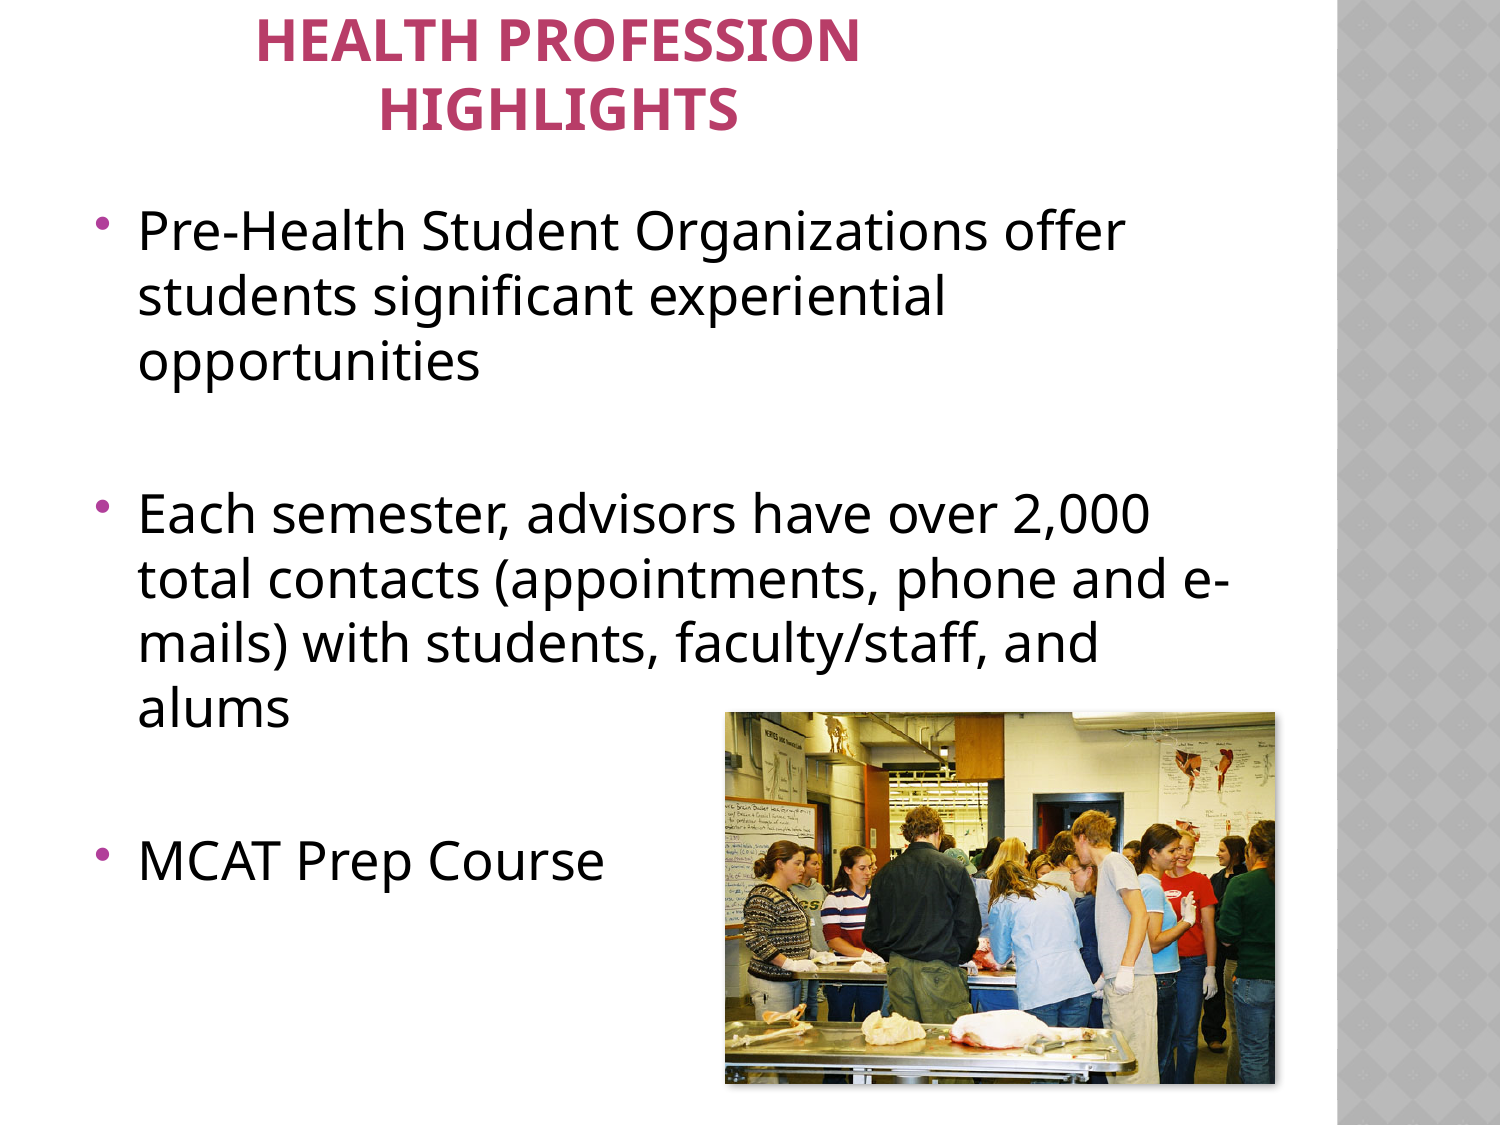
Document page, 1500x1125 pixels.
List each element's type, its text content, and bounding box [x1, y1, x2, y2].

picture [724, 712, 1276, 1085]
title Health Profession Highlights [75, 0, 1043, 143]
list Pre-Health Student Organizations offer students significant experiential opportunities Each semester, advisors have over 2,000 total contacts (appointments, phone and e-mails) with students, faculty/staff, and alums MCAT Prep Course [81, 188, 1269, 906]
